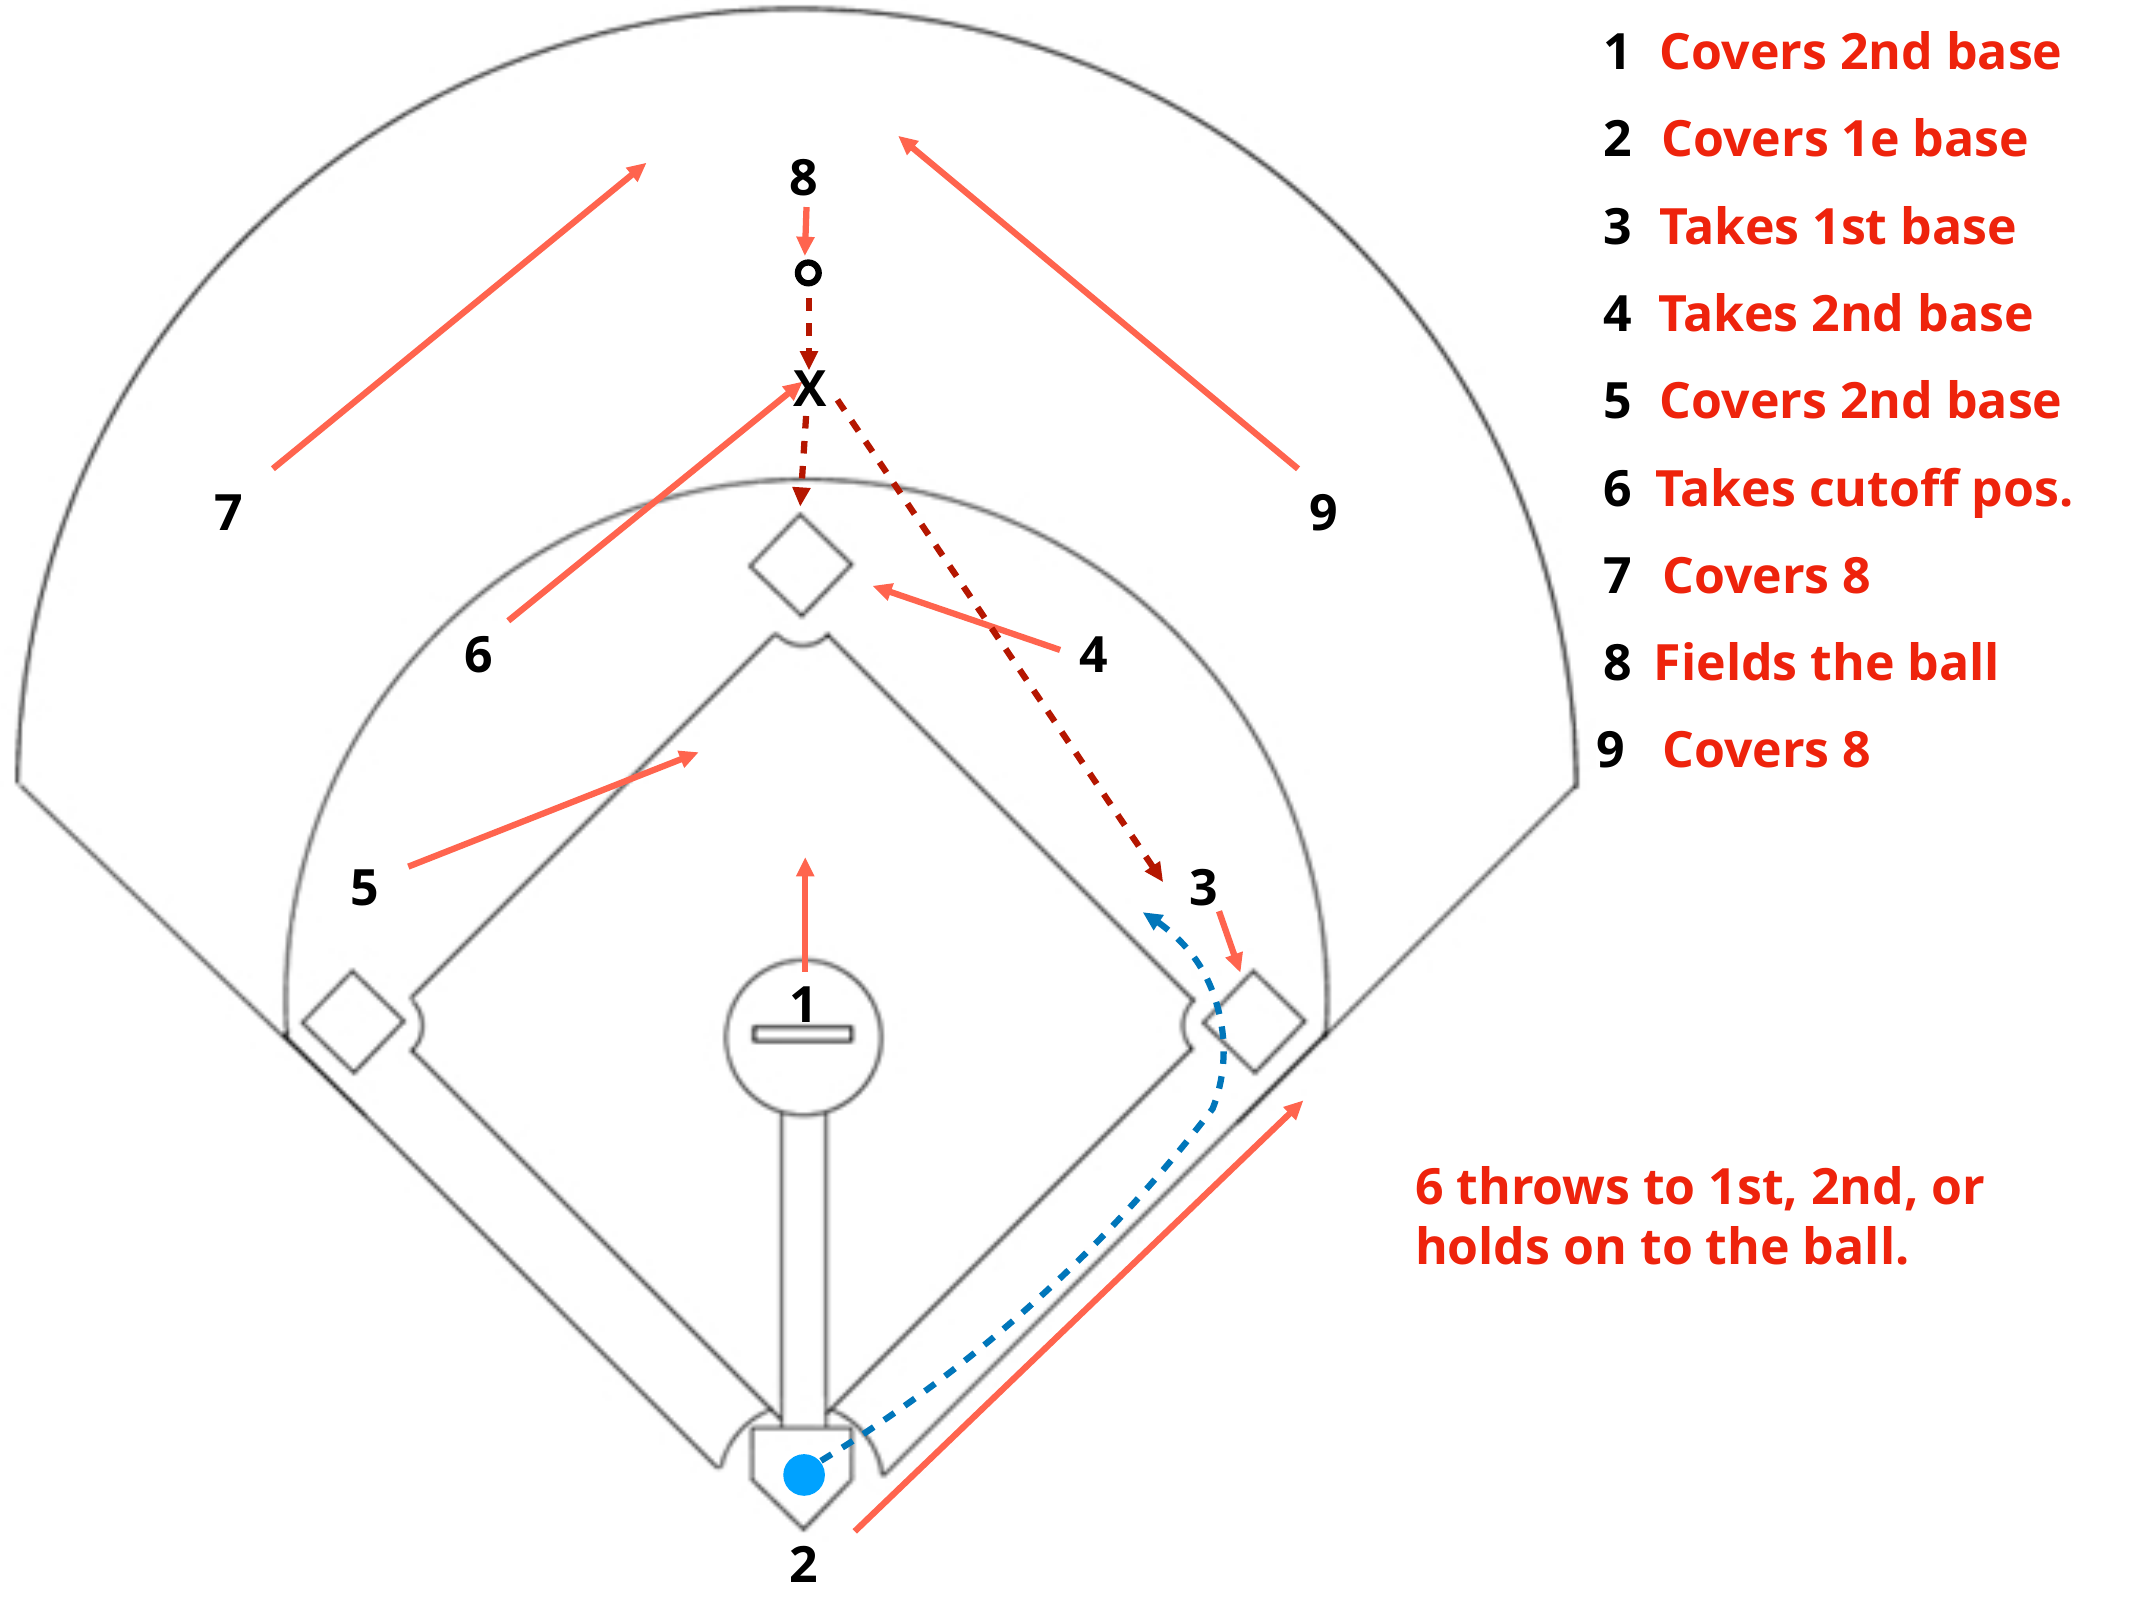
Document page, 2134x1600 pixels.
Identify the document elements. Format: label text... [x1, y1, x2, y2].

text_box Covers 1e base [1725, 98, 2038, 176]
text_box Takes cutoff pos. [1725, 447, 2083, 525]
text_box Covers 2nd base [1725, 11, 2071, 88]
text_box Covers 2nd base [1725, 360, 2071, 437]
text_box Covers 8 [1725, 709, 1880, 787]
picture [0, 0, 1725, 1567]
text_box Fields the ball [1725, 622, 2009, 699]
text_box 6 throws to 1st, 2nd, or holds on to the ball. [1725, 1145, 2007, 1283]
text_box 2 [781, 1567, 827, 1600]
text_box Covers 8 [1725, 535, 1880, 612]
text_box Takes 2nd base [1725, 273, 2043, 350]
text_box Takes 1st base [1725, 185, 2026, 263]
